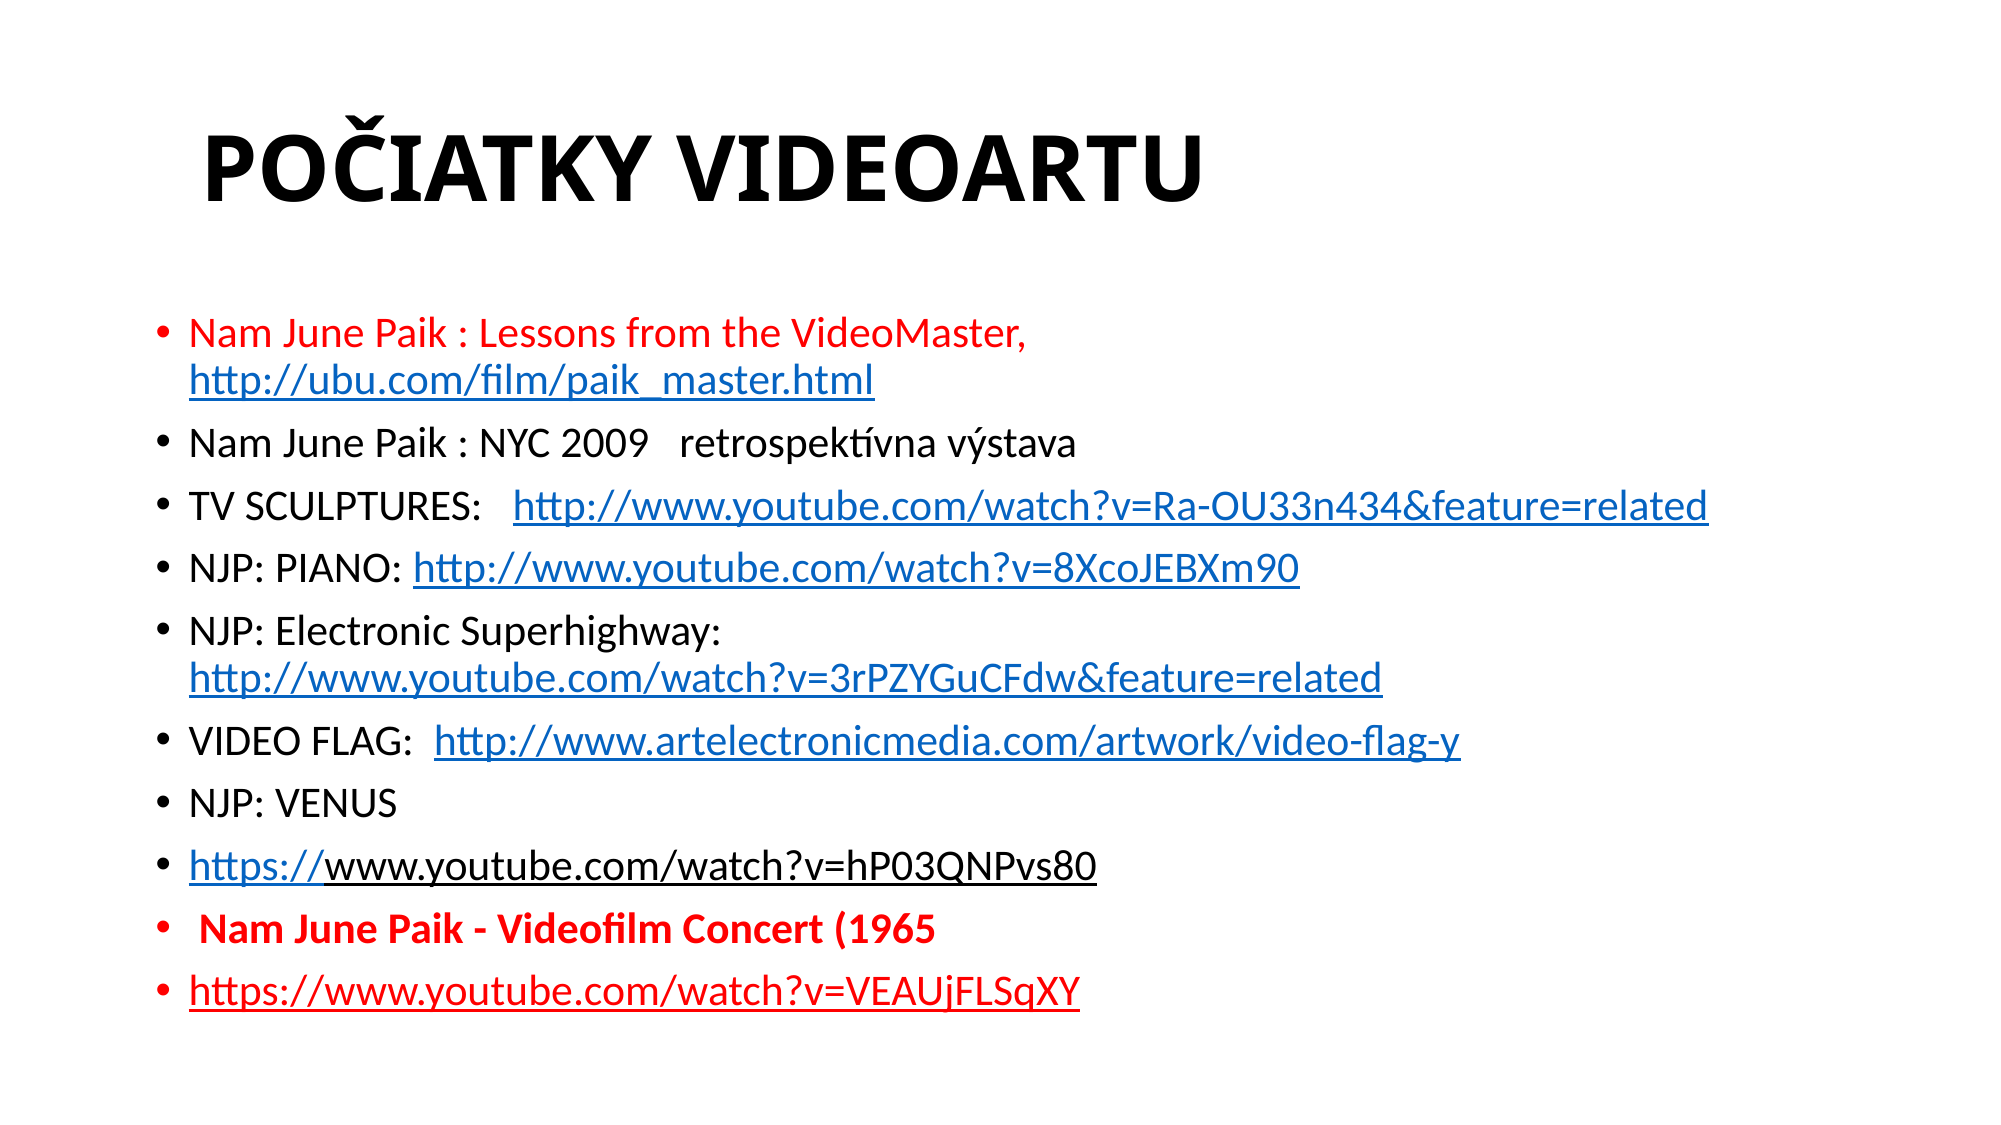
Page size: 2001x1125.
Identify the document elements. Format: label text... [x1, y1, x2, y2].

title POČIATKY VideoartU [184, 78, 1685, 266]
list Nam June Paik : Lessons from the VideoMaster, http://ubu.com/film/paik_master.html Nam June Paik : NYC 2009 retrospektívna výstava TV SCULPTURES: http://www.youtube.com/watch?v=Ra-OU33n434&feature=related NJP: PIANO: http://www.youtube.com/watch?v=8XcoJEBXm90 NJP: Electronic Superhighway: http://www.youtube.com/watch?v=3rPZYGuCFdw&feature=related VIDEO FLAG: http://www.artelectronicmedia.com/artwork/video-flag-y NJP: VENUS https://www.youtube.com/watch?v=hP03QNPvs80 Nam June Paik - Videofilm Concert (1965 https://www.youtube.com/watch?v=VEAUjFLSqXY [140, 302, 1730, 1074]
